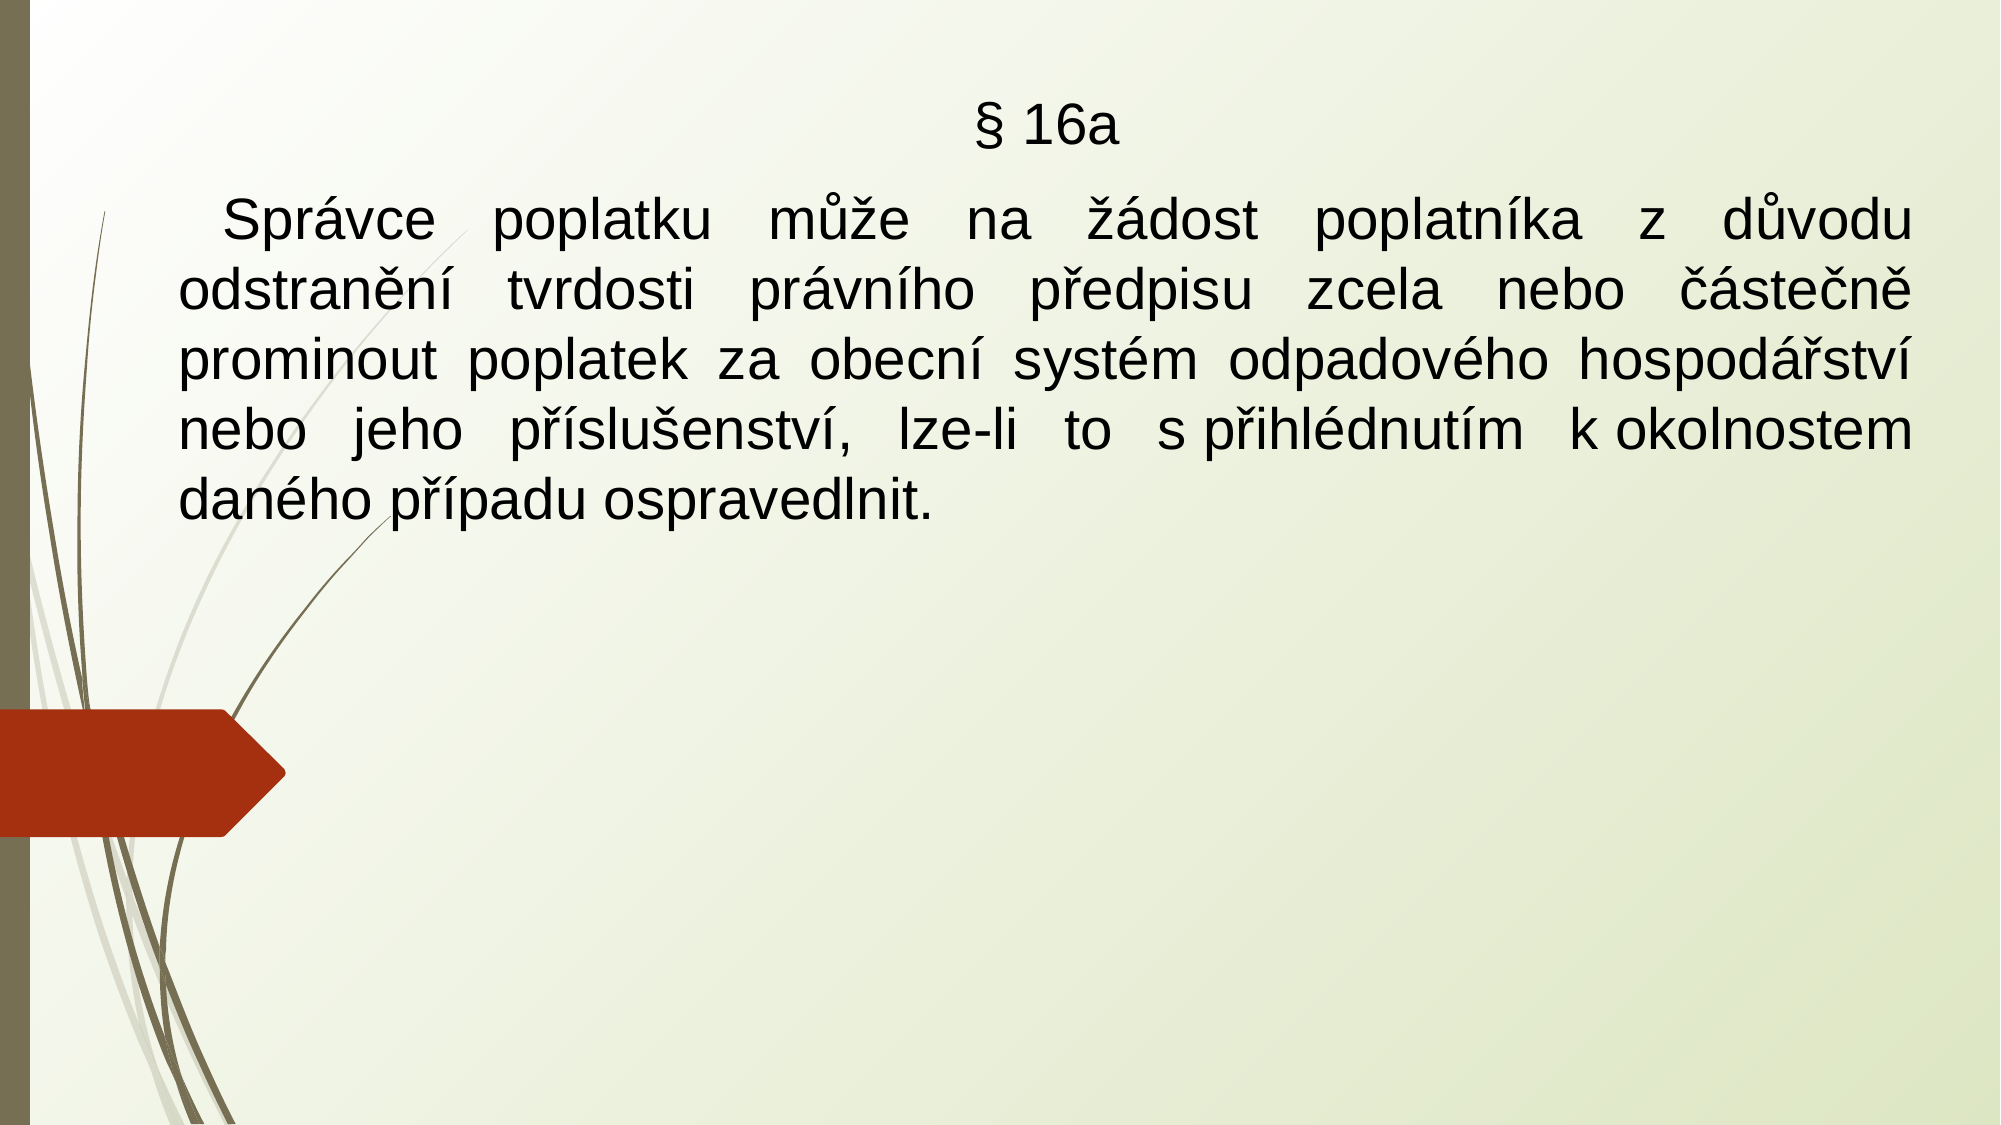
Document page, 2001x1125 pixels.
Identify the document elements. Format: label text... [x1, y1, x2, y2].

text_box § 16a Správce poplatku může na žádost poplatníka z důvodu odstranění tvrdosti právního předpisu zcela nebo částečně prominout poplatek za obecní systém odpadového hospodářství nebo jeho příslušenství, lze-li to s přihlédnutím k okolnostem daného případu ospravedlnit. [163, 78, 1931, 644]
